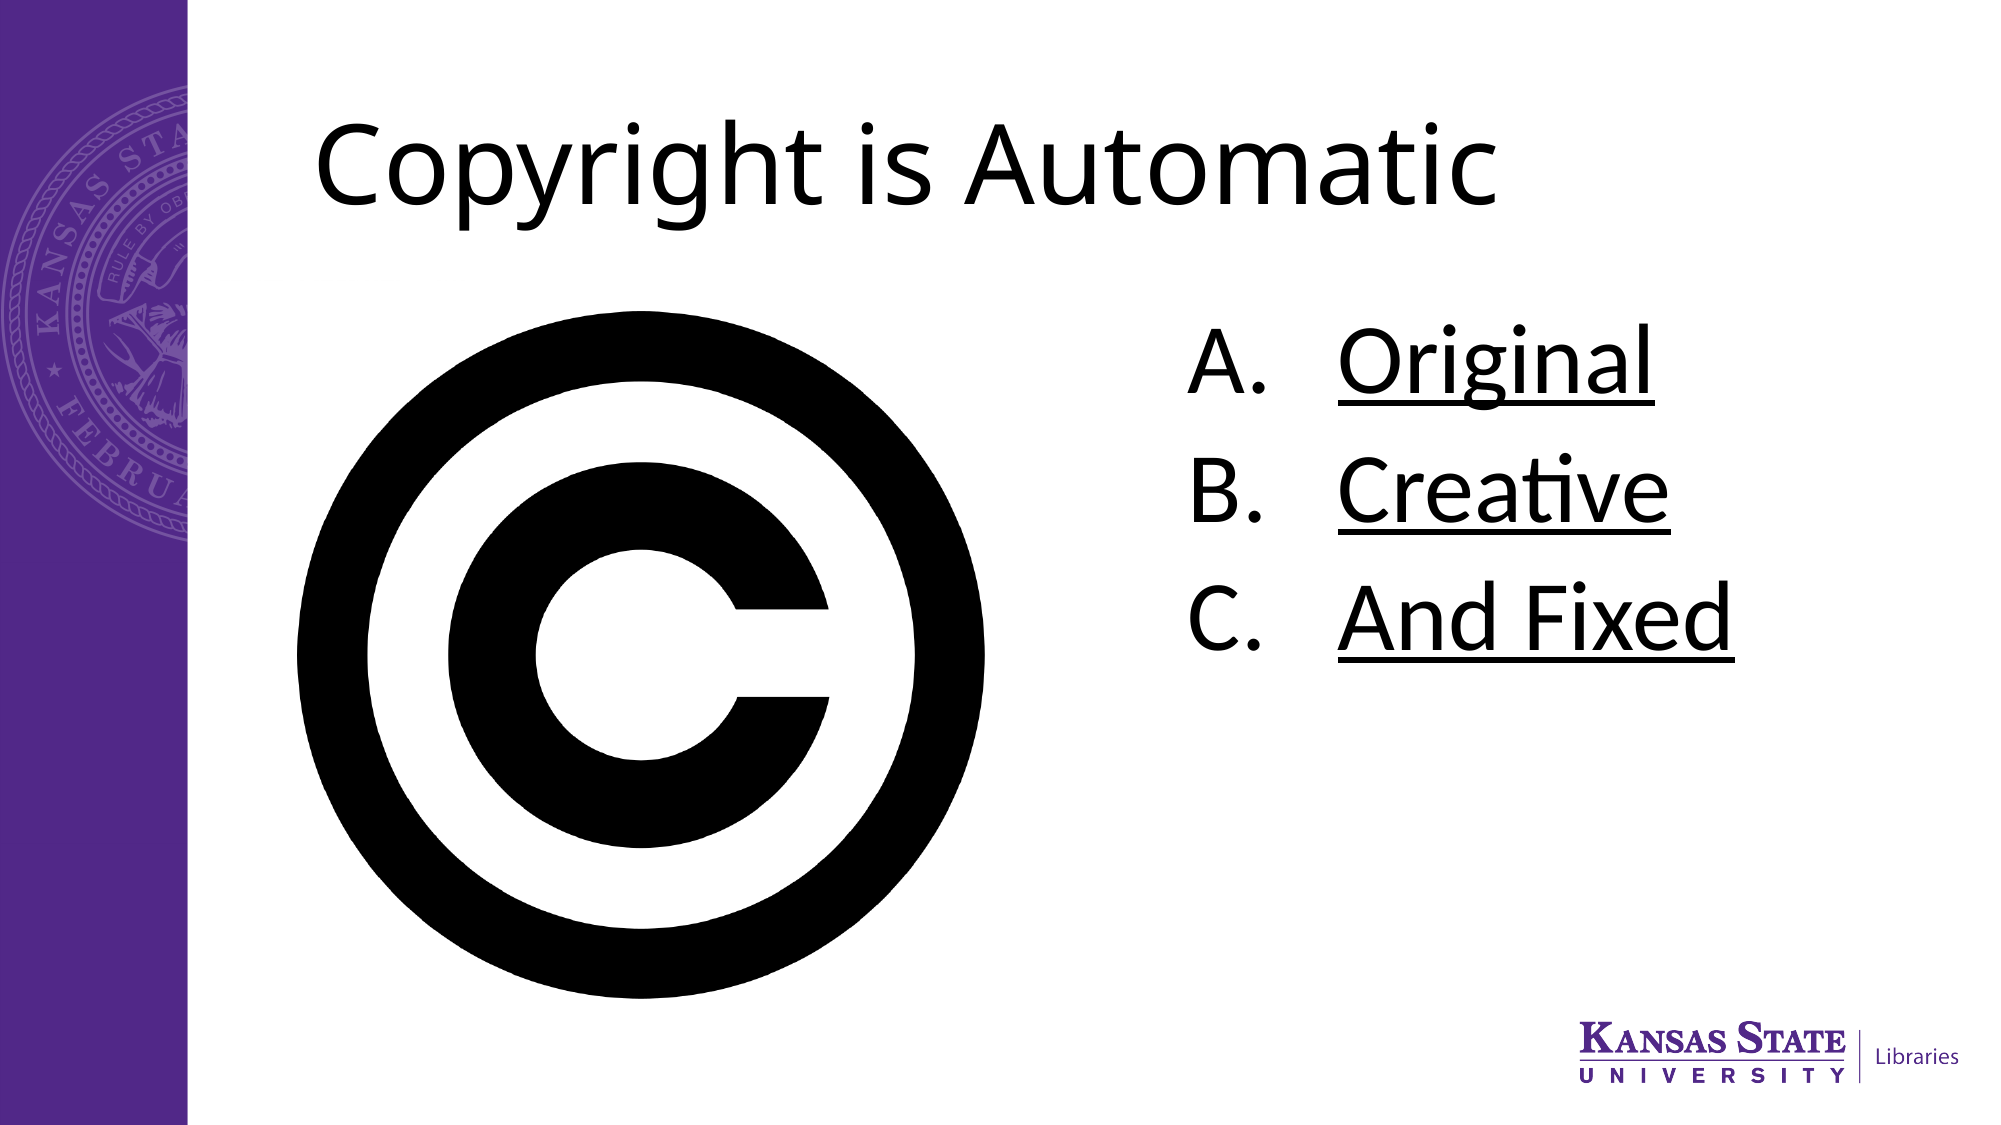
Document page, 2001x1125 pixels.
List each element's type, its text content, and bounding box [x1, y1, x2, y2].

title Copyright is Automatic [297, 59, 1863, 278]
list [297, 311, 988, 1002]
picture [0, 0, 2001, 1125]
list Original Creative And Fixed [1172, 299, 1863, 1014]
